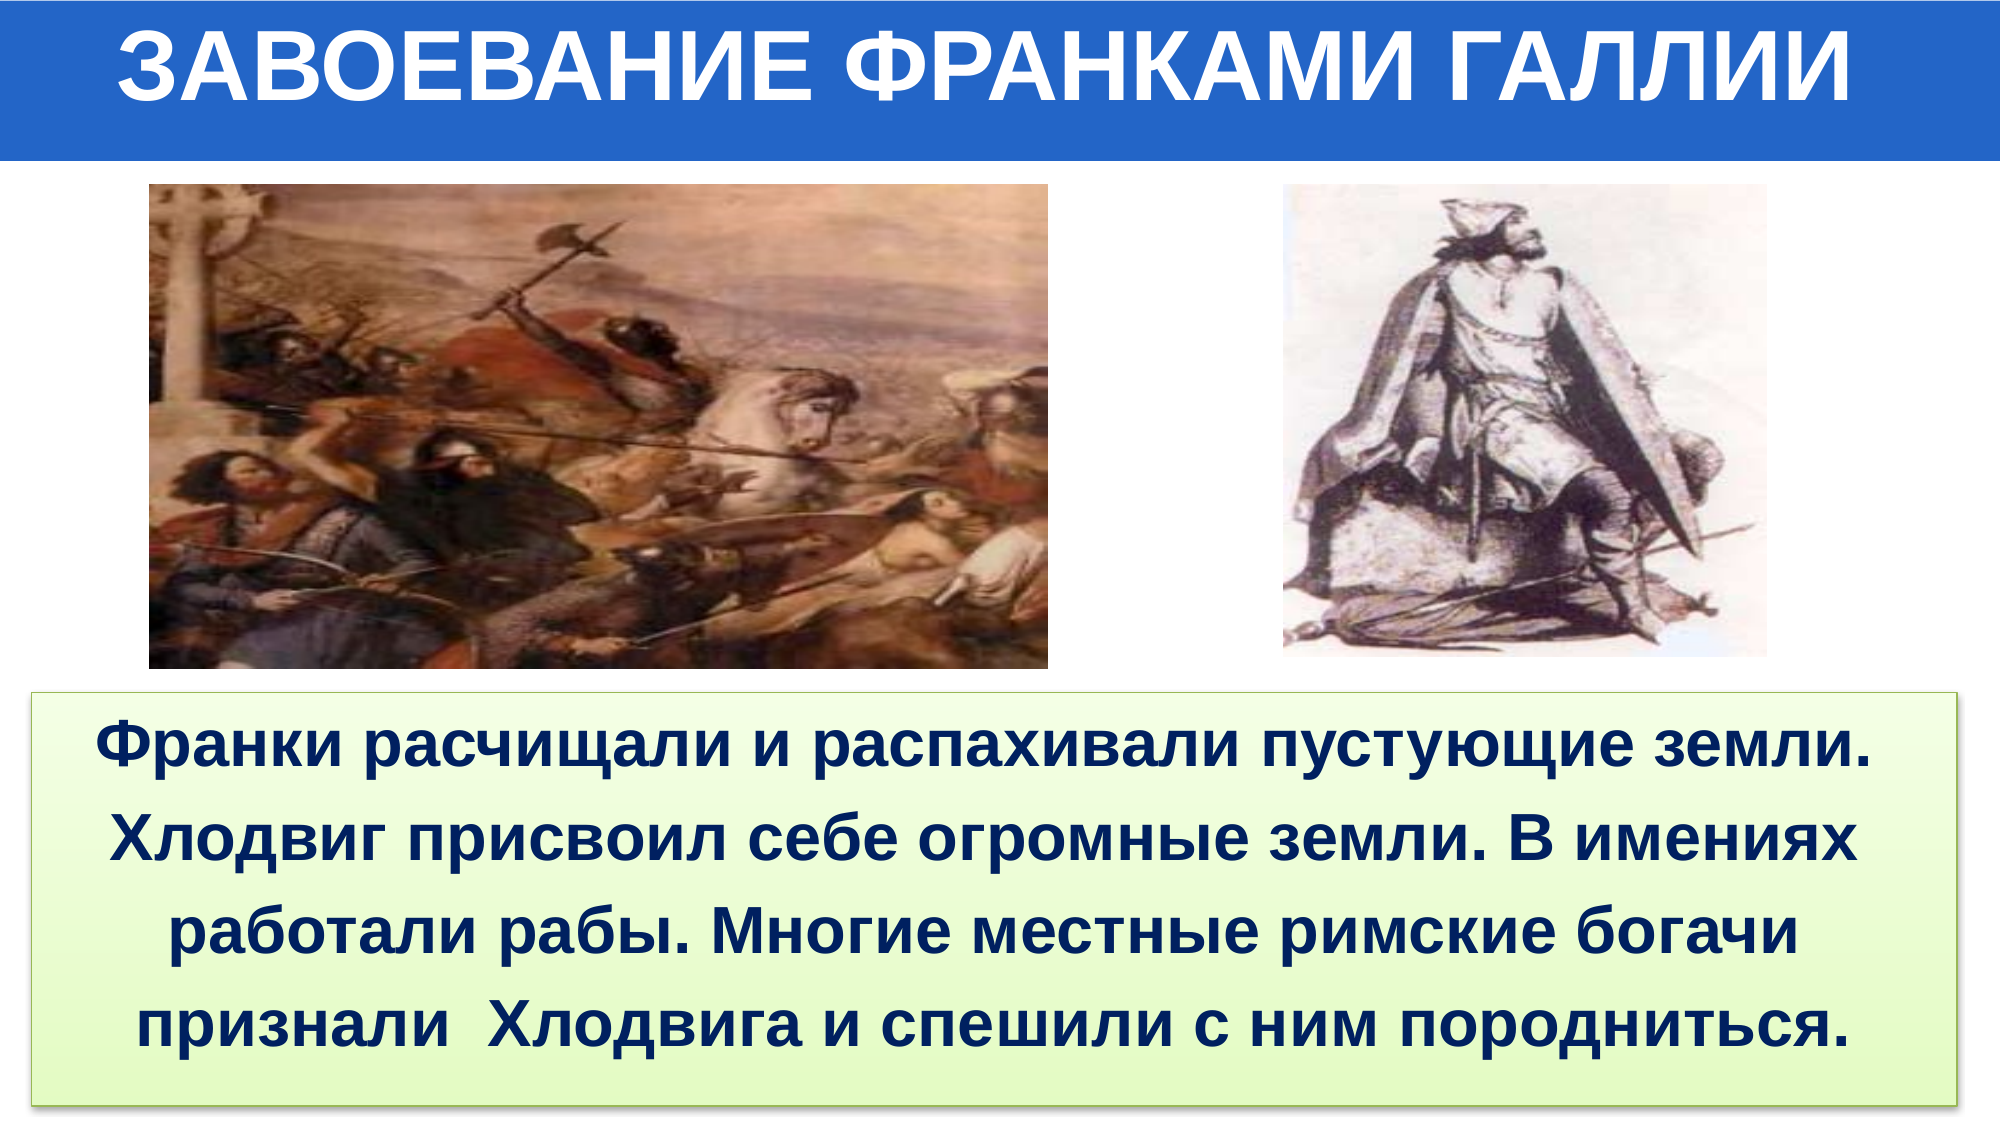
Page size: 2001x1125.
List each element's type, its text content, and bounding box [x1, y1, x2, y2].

list Франки расчищали и распахивали пустующие земли. Хлодвиг присвоил себе огромные земли. В имениях работали рабы. Многие местные римские богачи признали Хлодвига и спешили с ним породниться. [31, 692, 1958, 1107]
picture [149, 184, 1048, 670]
picture [1283, 184, 1767, 658]
text_box ЗАВОЕВАНИЕ ФРАНКАМИ ГАЛЛИИ [0, 0, 2000, 161]
